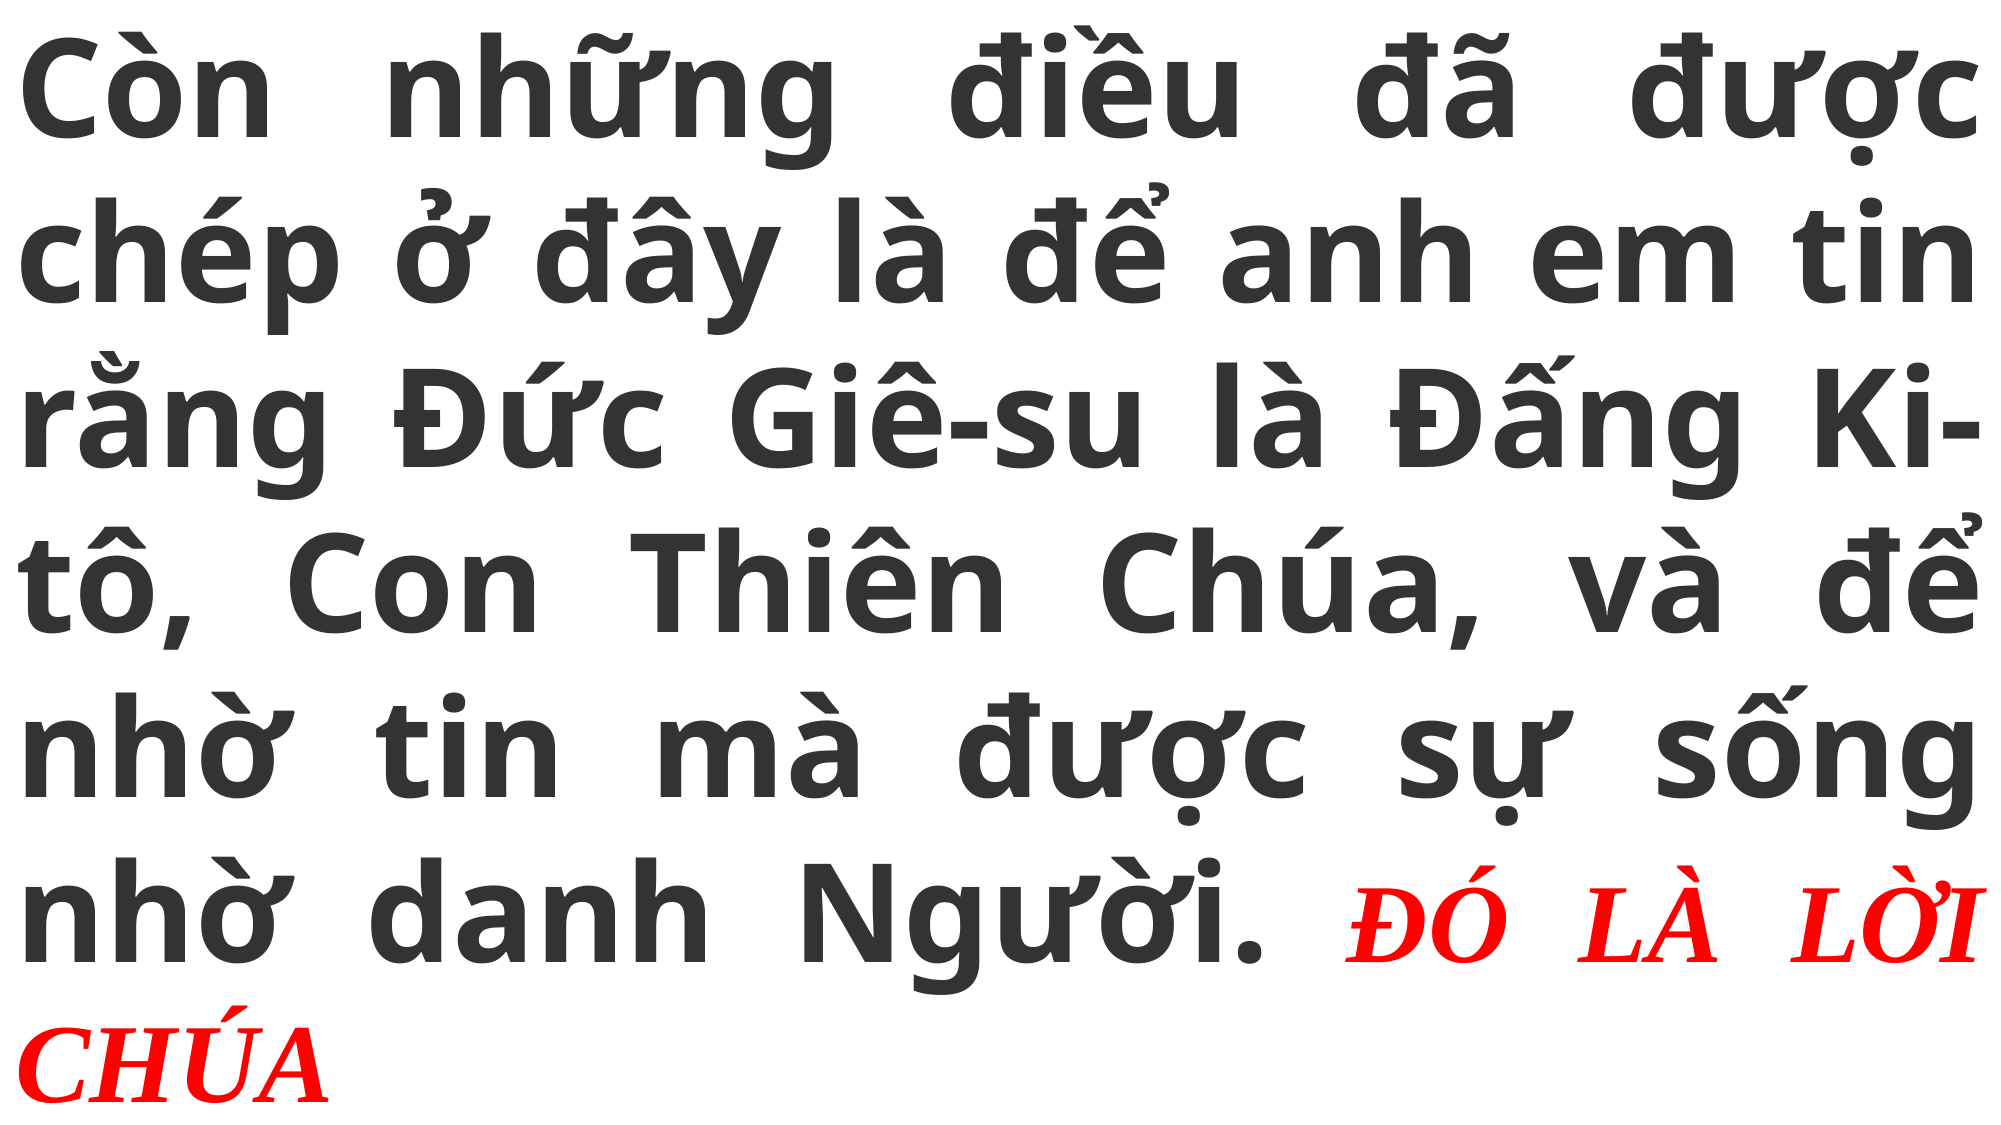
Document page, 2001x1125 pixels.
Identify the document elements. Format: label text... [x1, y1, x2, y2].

title Còn những điều đã được chép ở đây là để anh em tin rằng Đức Giê-su là Đấng Ki-tô, Con Thiên Chúa, và để nhờ tin mà được sự sống nhờ danh Người. ĐÓ LÀ LỜI CHÚA [0, 0, 2000, 1125]
